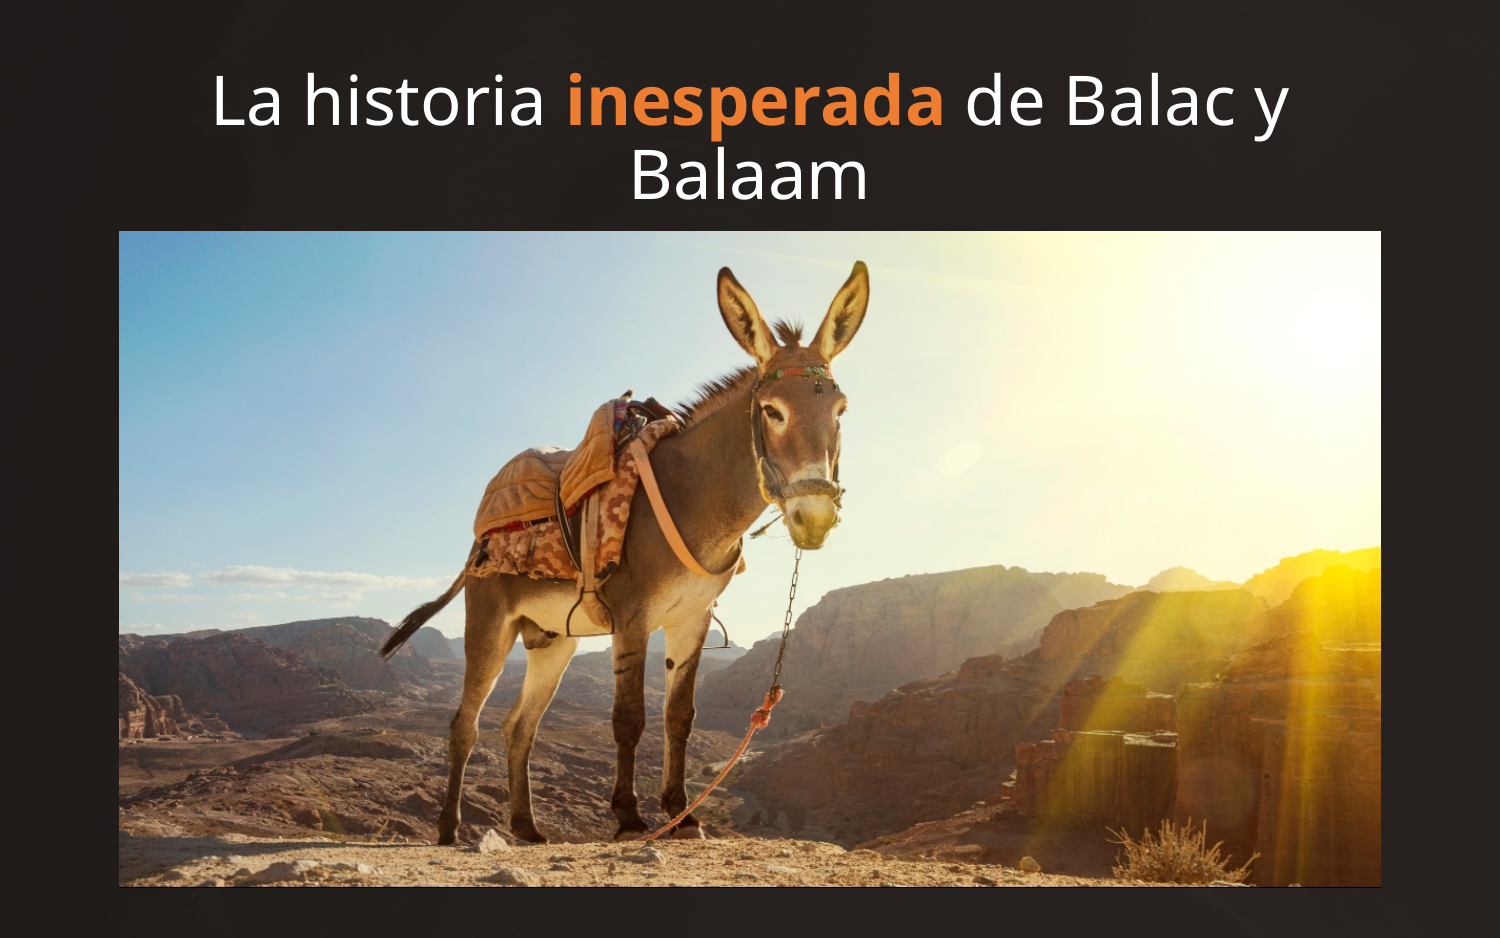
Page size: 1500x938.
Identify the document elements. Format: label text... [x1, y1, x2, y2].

title La historia inesperada de Balac y Balaam [103, 49, 1397, 232]
picture [0, 0, 1500, 938]
